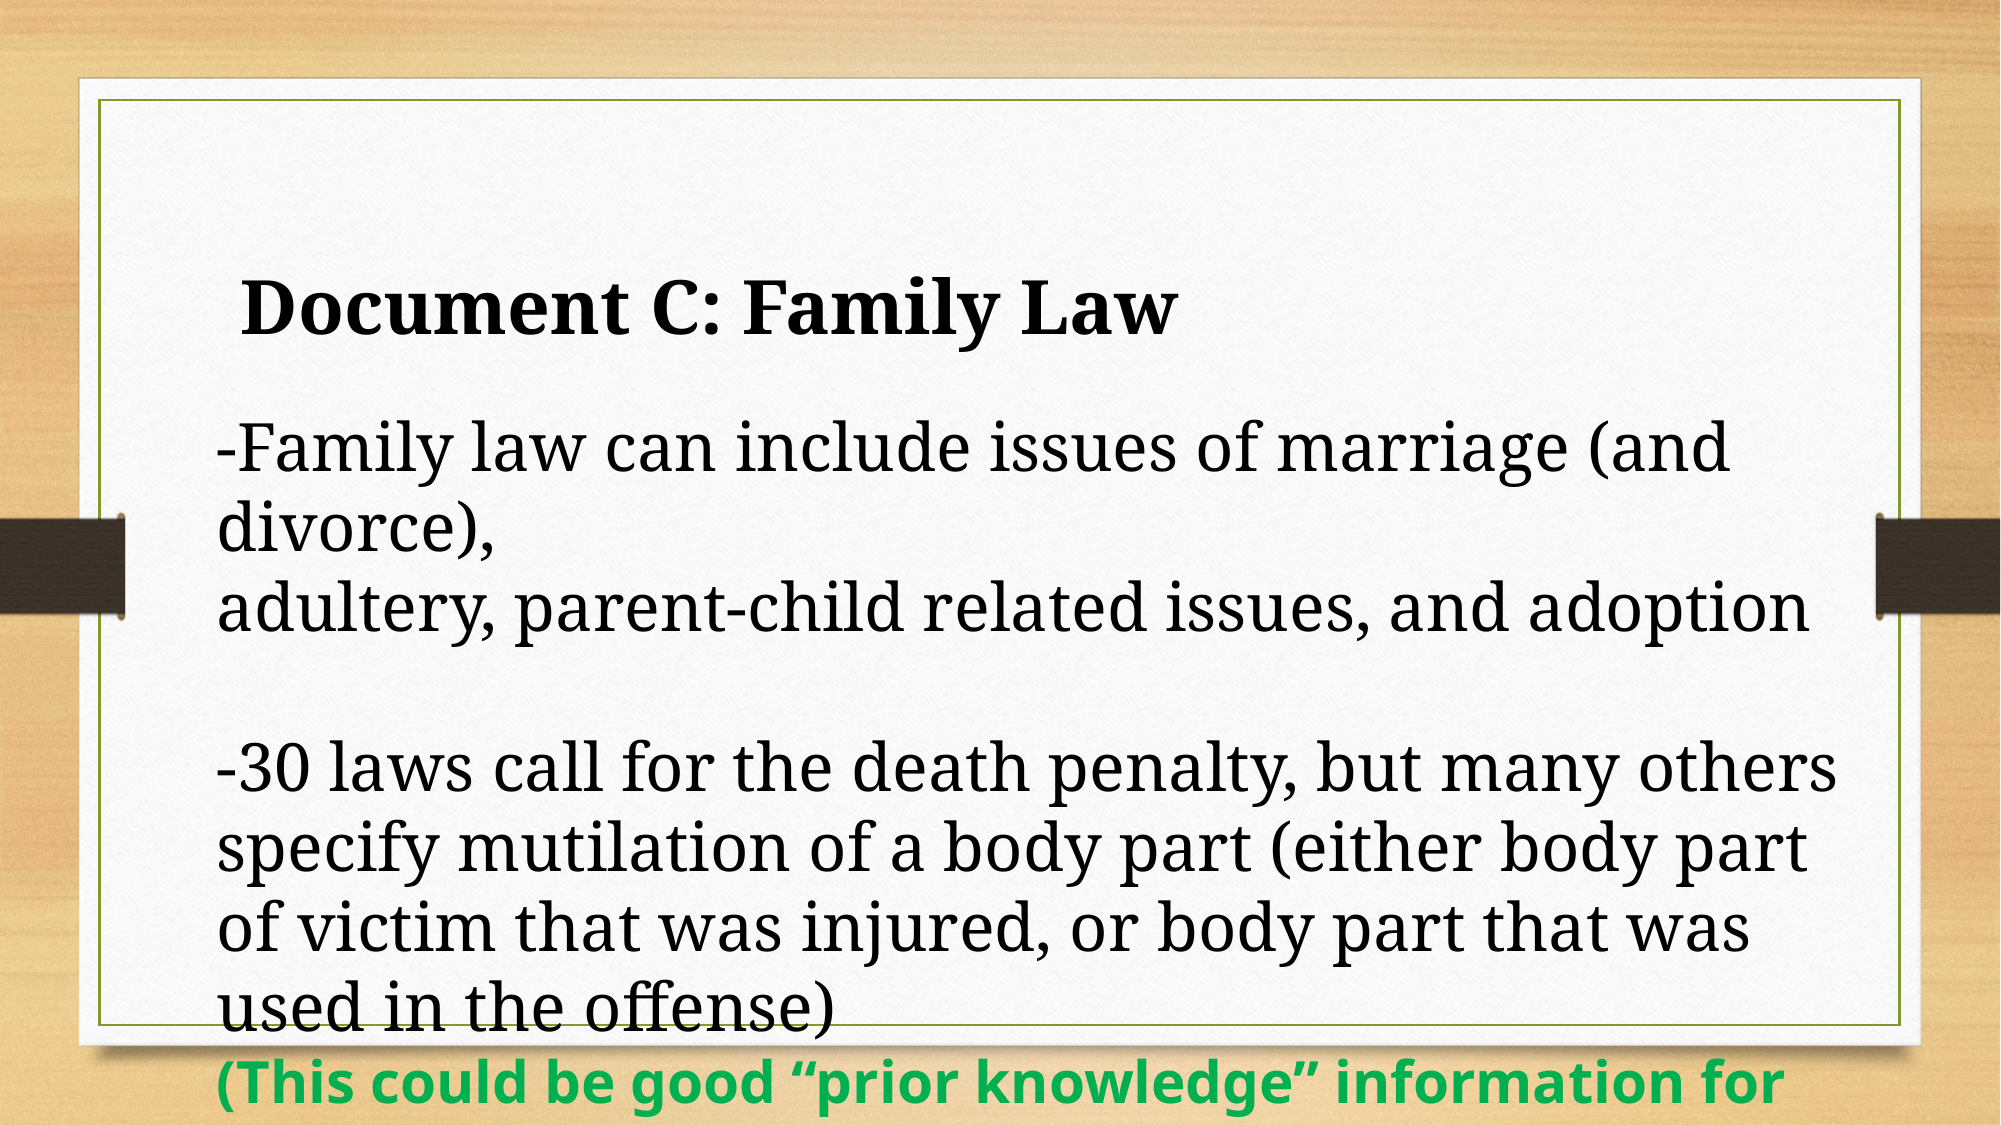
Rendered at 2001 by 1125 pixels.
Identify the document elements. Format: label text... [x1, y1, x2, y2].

picture [0, 0, 2001, 1125]
text_box -Family law can include issues of marriage (and divorce), adultery, parent-child related issues, and adoption -30 laws call for the death penalty, but many others specify mutilation of a body part (either body part of victim that was injured, or body part that was used in the offense) (This could be good “prior knowledge” information for your notes!) [202, 397, 1860, 1125]
text_box Document C: Family Law [225, 252, 1194, 357]
